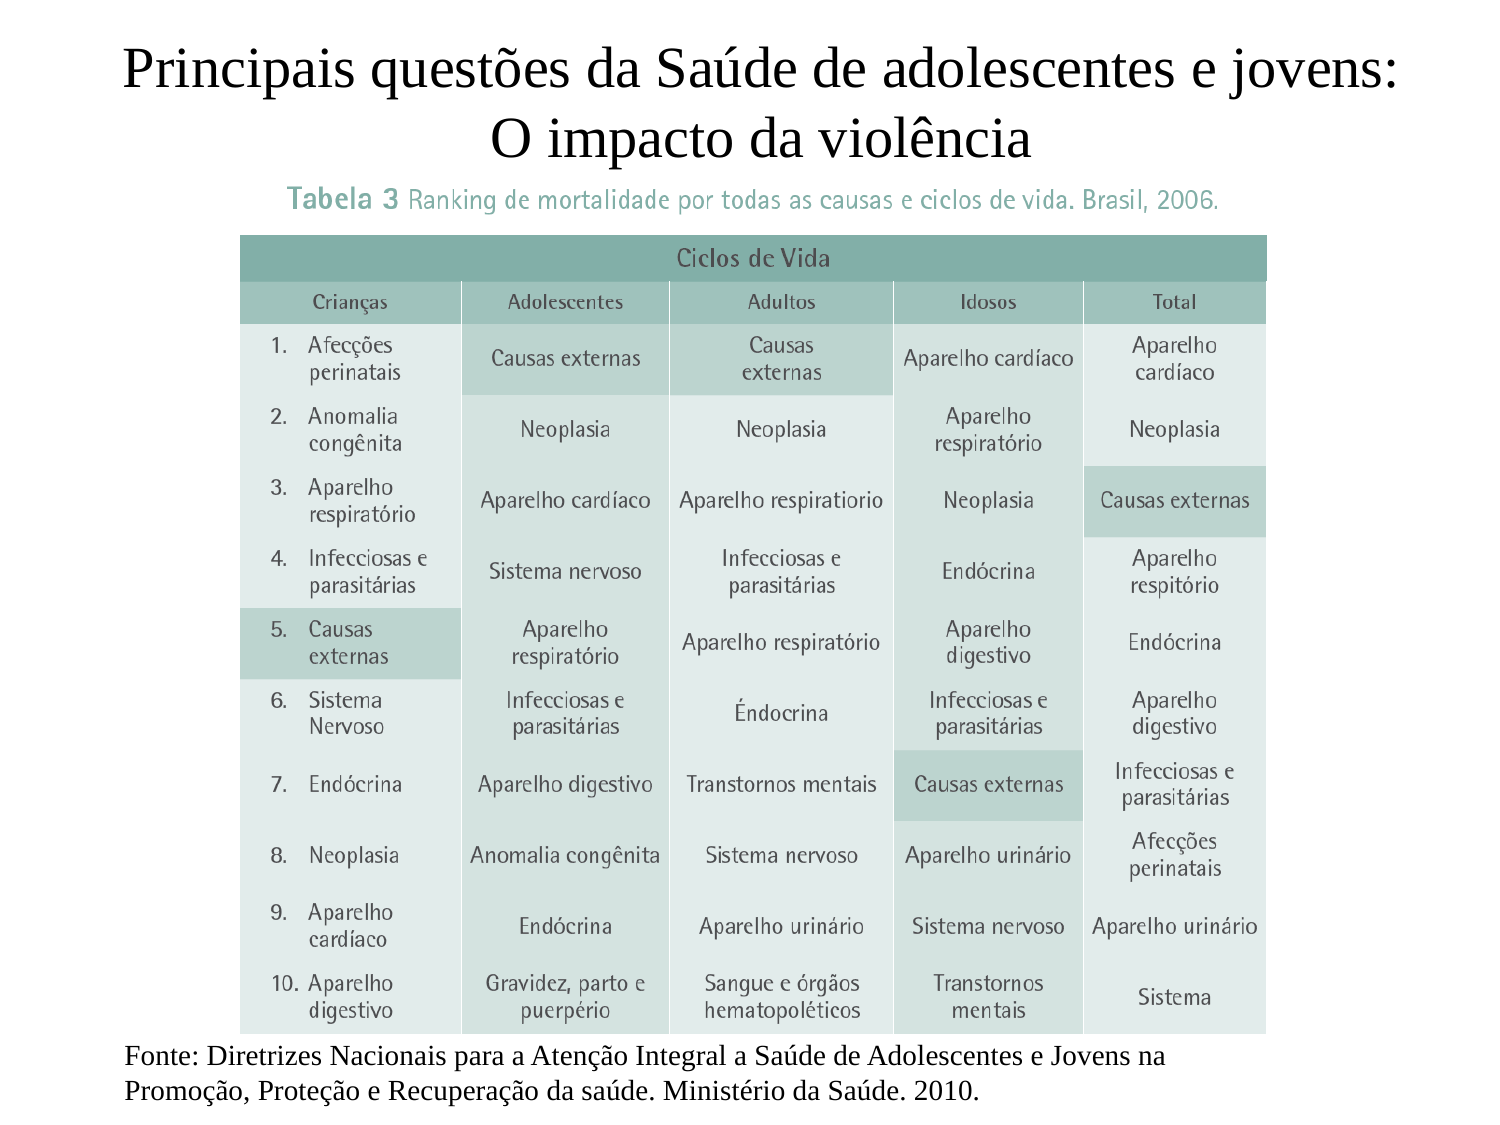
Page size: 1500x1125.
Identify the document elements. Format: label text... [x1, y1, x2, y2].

text_box Fonte: Diretrizes Nacionais para a Atenção Integral a Saúde de Adolescentes e Jovens na Promoção, Proteção e Recuperação da saúde. Ministério da Saúde. 2010. [109, 1029, 1190, 1114]
picture [170, 172, 1271, 1038]
title Principais questões da Saúde de adolescentes e jovens: O impacto da violência [41, 0, 1483, 239]
